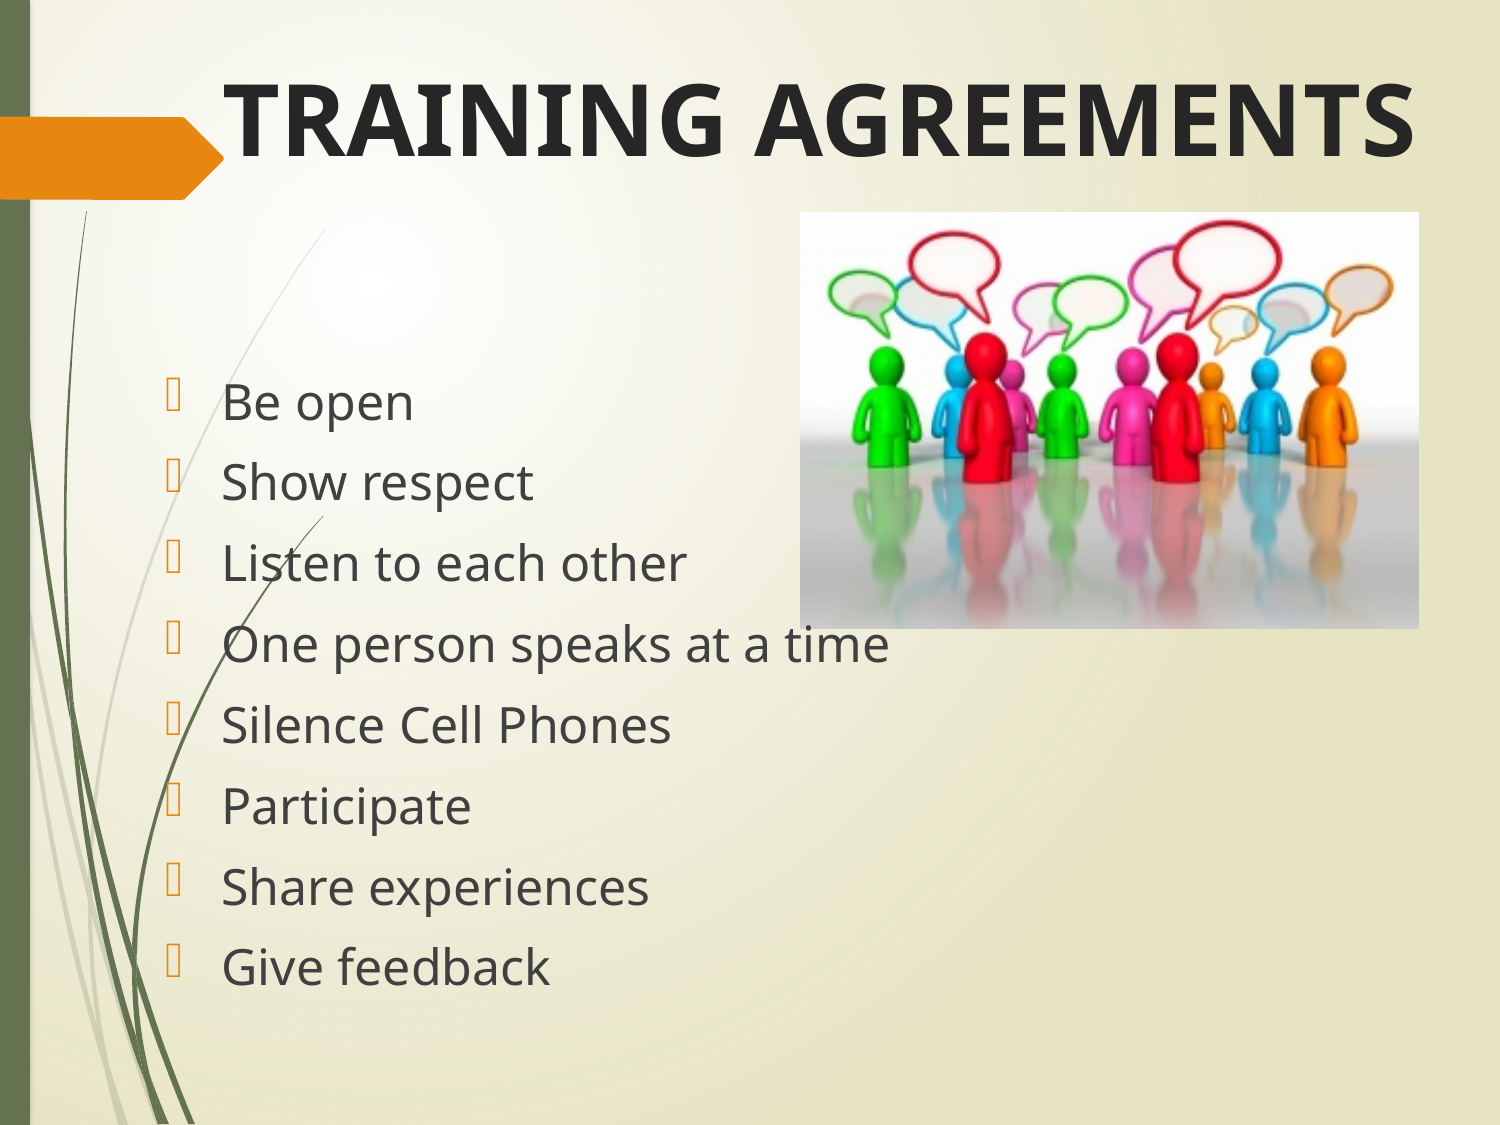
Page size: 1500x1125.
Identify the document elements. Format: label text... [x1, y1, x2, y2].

list Be open Show respect Listen to each other One person speaks at a time Silence Cell Phones Participate Share experiences Give feedback [150, 362, 1025, 1072]
picture [799, 212, 1419, 629]
title TRAINING AGREEMENTS [150, 49, 1490, 288]
